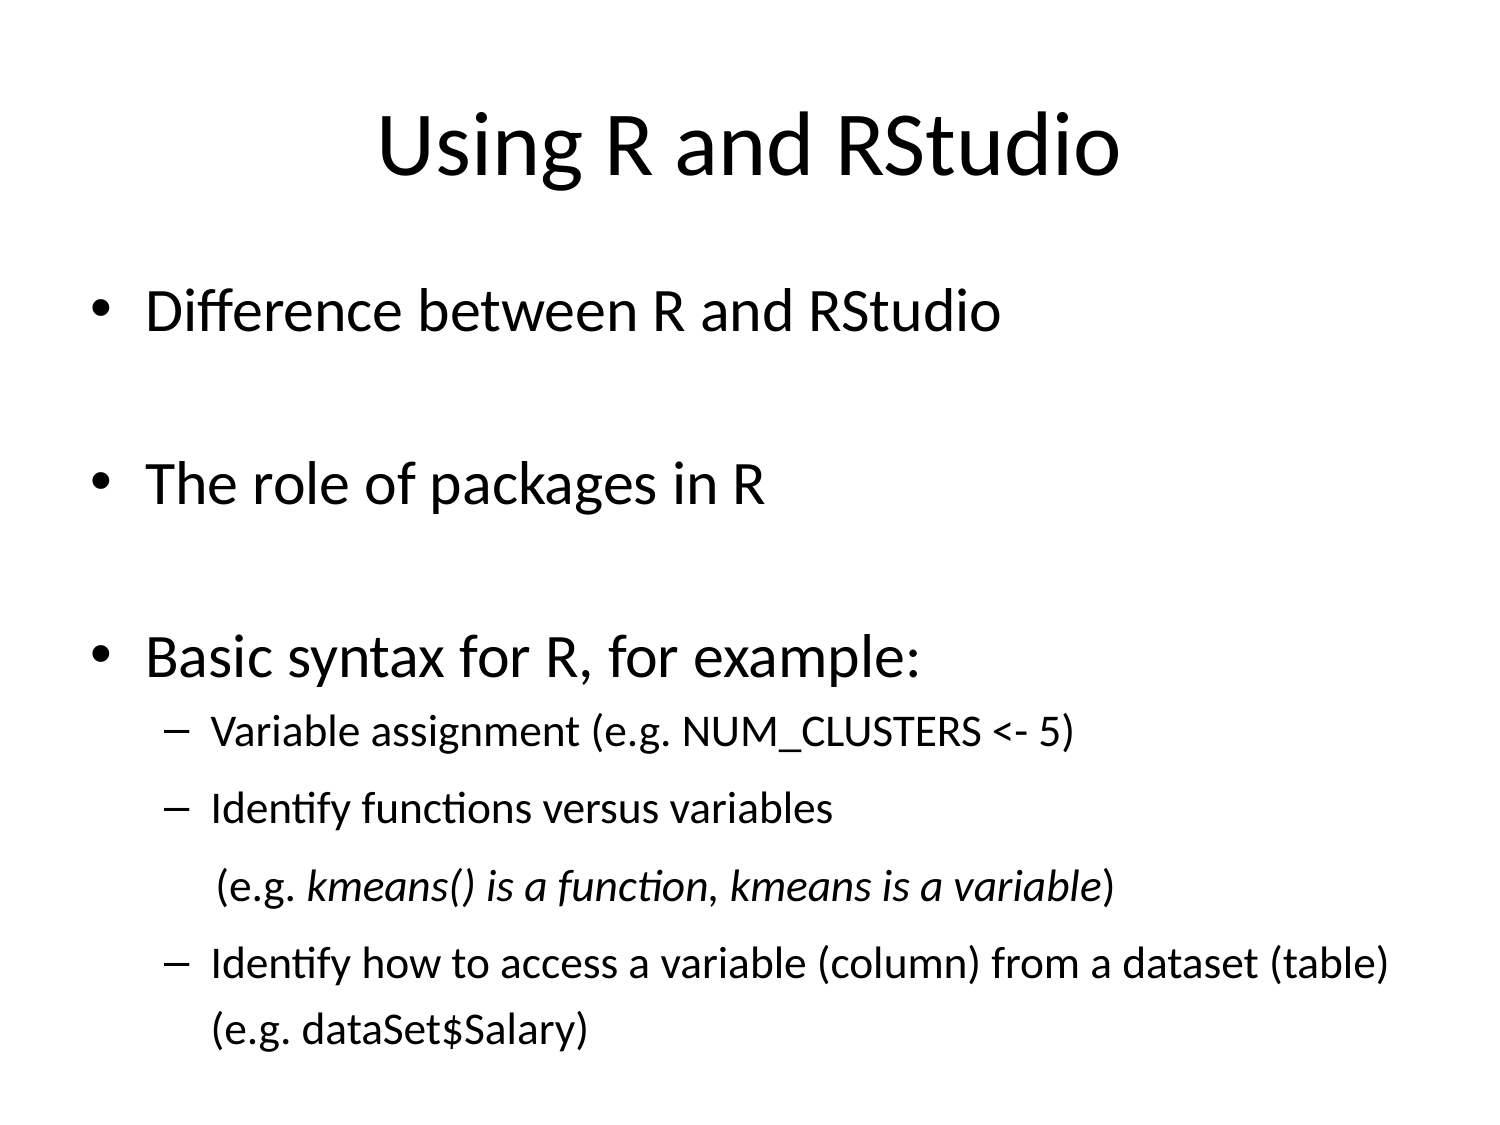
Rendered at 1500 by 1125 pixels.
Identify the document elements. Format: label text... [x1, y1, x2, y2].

list Difference between R and RStudio The role of packages in R Basic syntax for R, for example: Variable assignment (e.g. NUM_CLUSTERS <- 5) Identify functions versus variables (e.g. kmeans() is a function, kmeans is a variable) Identify how to access a variable (column) from a dataset (table) (e.g. dataSet$Salary) [75, 262, 1425, 1063]
title Using R and RStudio [75, 45, 1425, 233]
